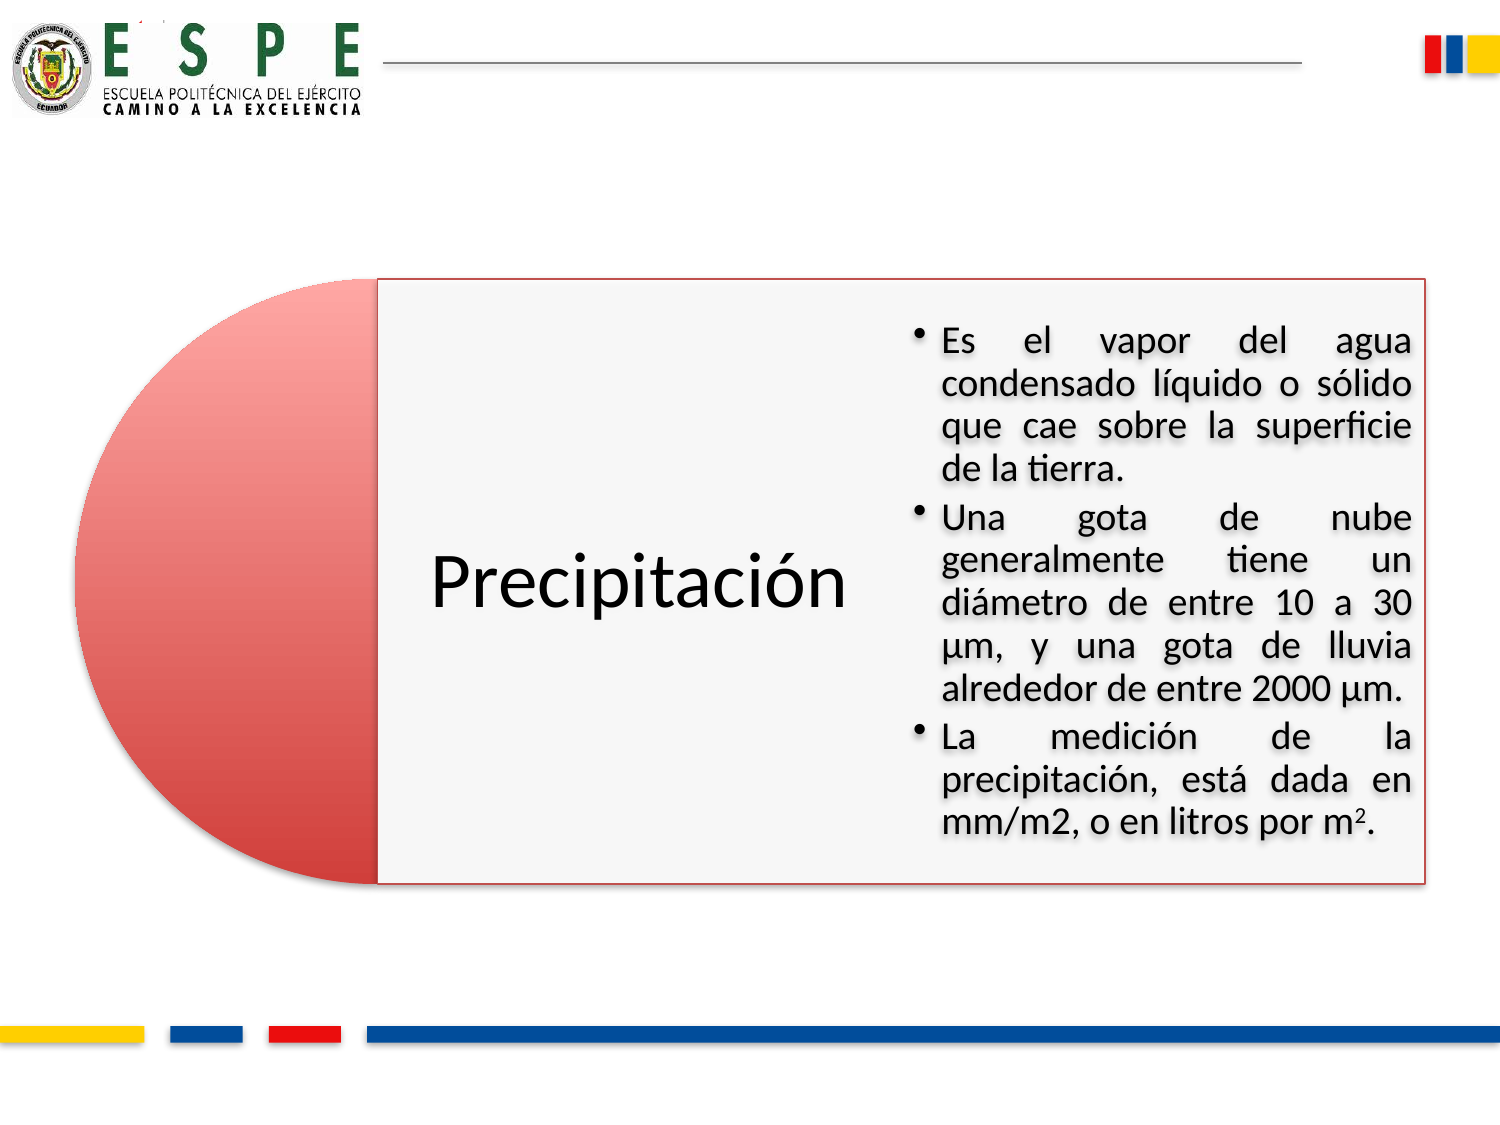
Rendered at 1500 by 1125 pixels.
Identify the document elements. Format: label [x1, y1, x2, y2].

picture [12, 20, 364, 118]
list [74, 278, 1426, 885]
